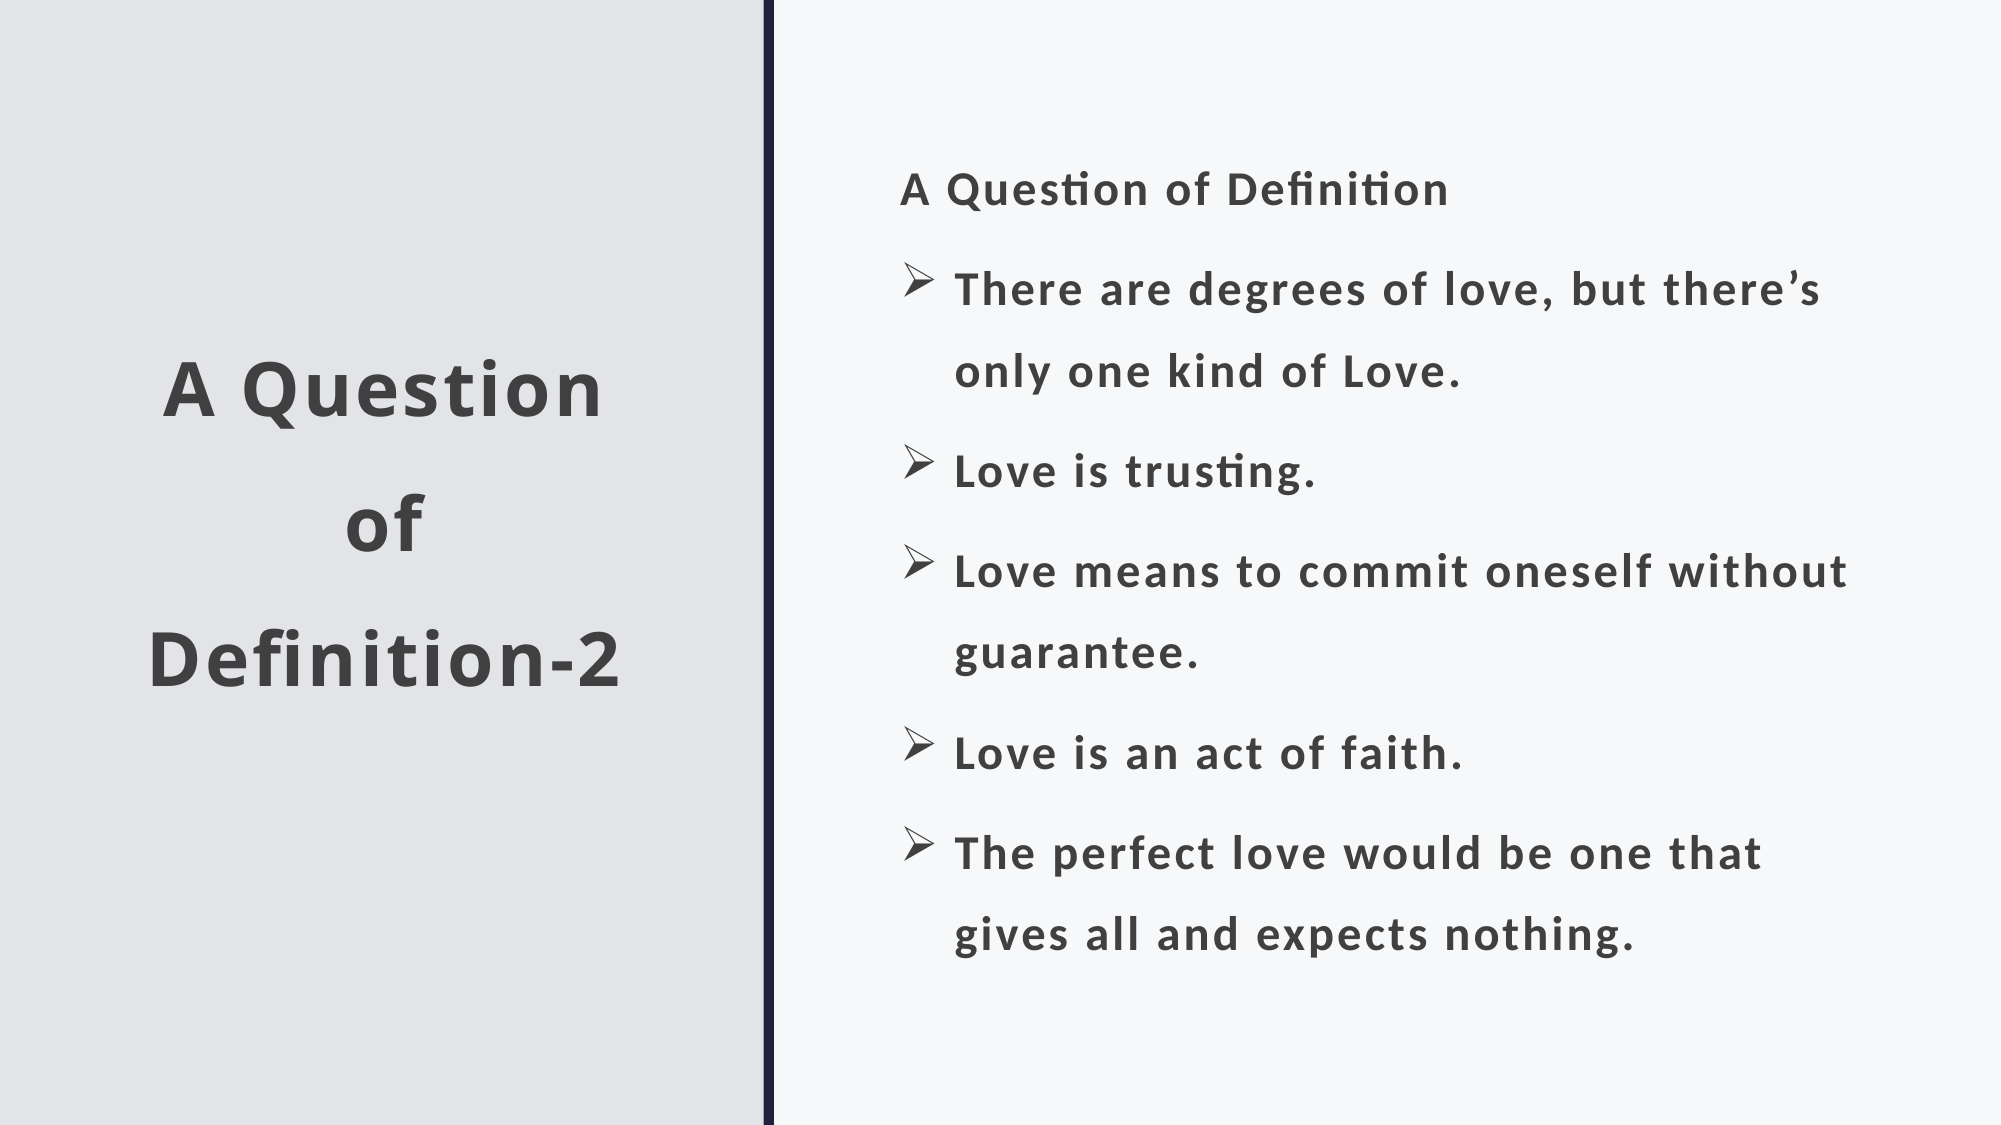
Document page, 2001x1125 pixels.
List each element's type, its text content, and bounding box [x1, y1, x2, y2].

list A Question of Definition There are degrees of love, but there’s only one kind of Love. Love is trusting. Love means to commit oneself without guarantee. Love is an act of faith. The perfect love would be one that gives all and expects nothing. [881, 115, 1895, 1082]
title A Question of Definition-2 [105, 115, 666, 969]
